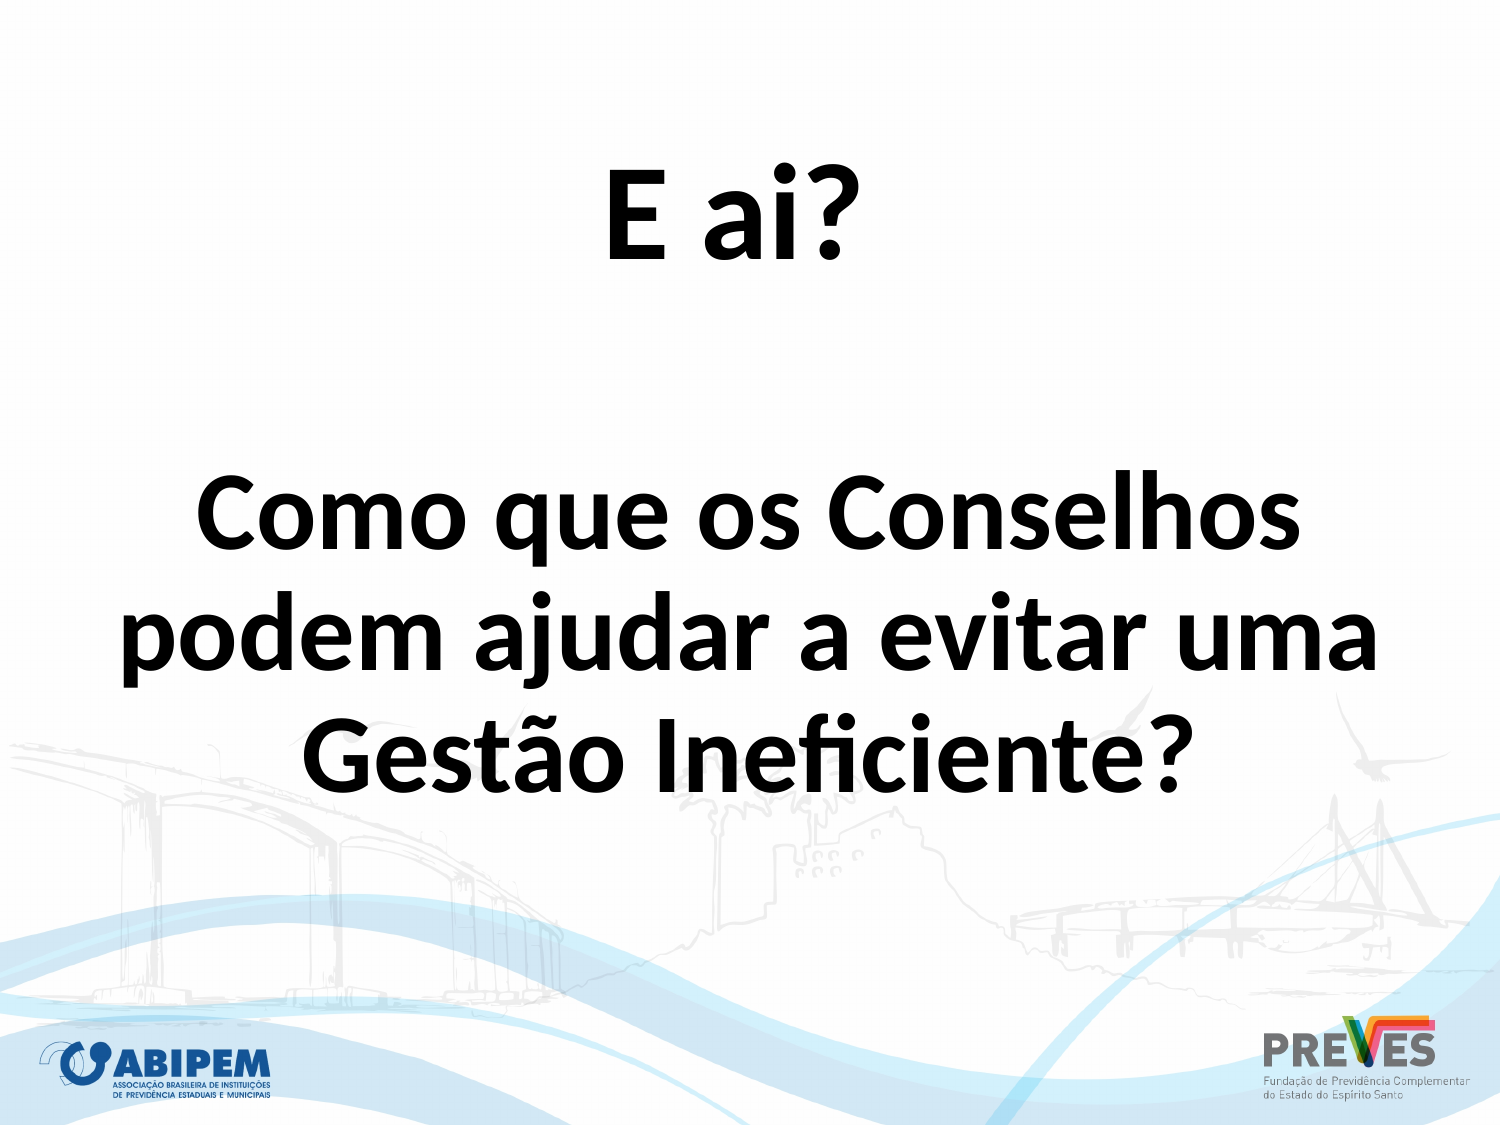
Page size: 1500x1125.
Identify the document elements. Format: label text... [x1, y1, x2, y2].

picture [0, 0, 1500, 1125]
text_box E ai? Como que os Conselhos podem ajudar a evitar uma Gestão Ineficiente? [23, 86, 1477, 871]
